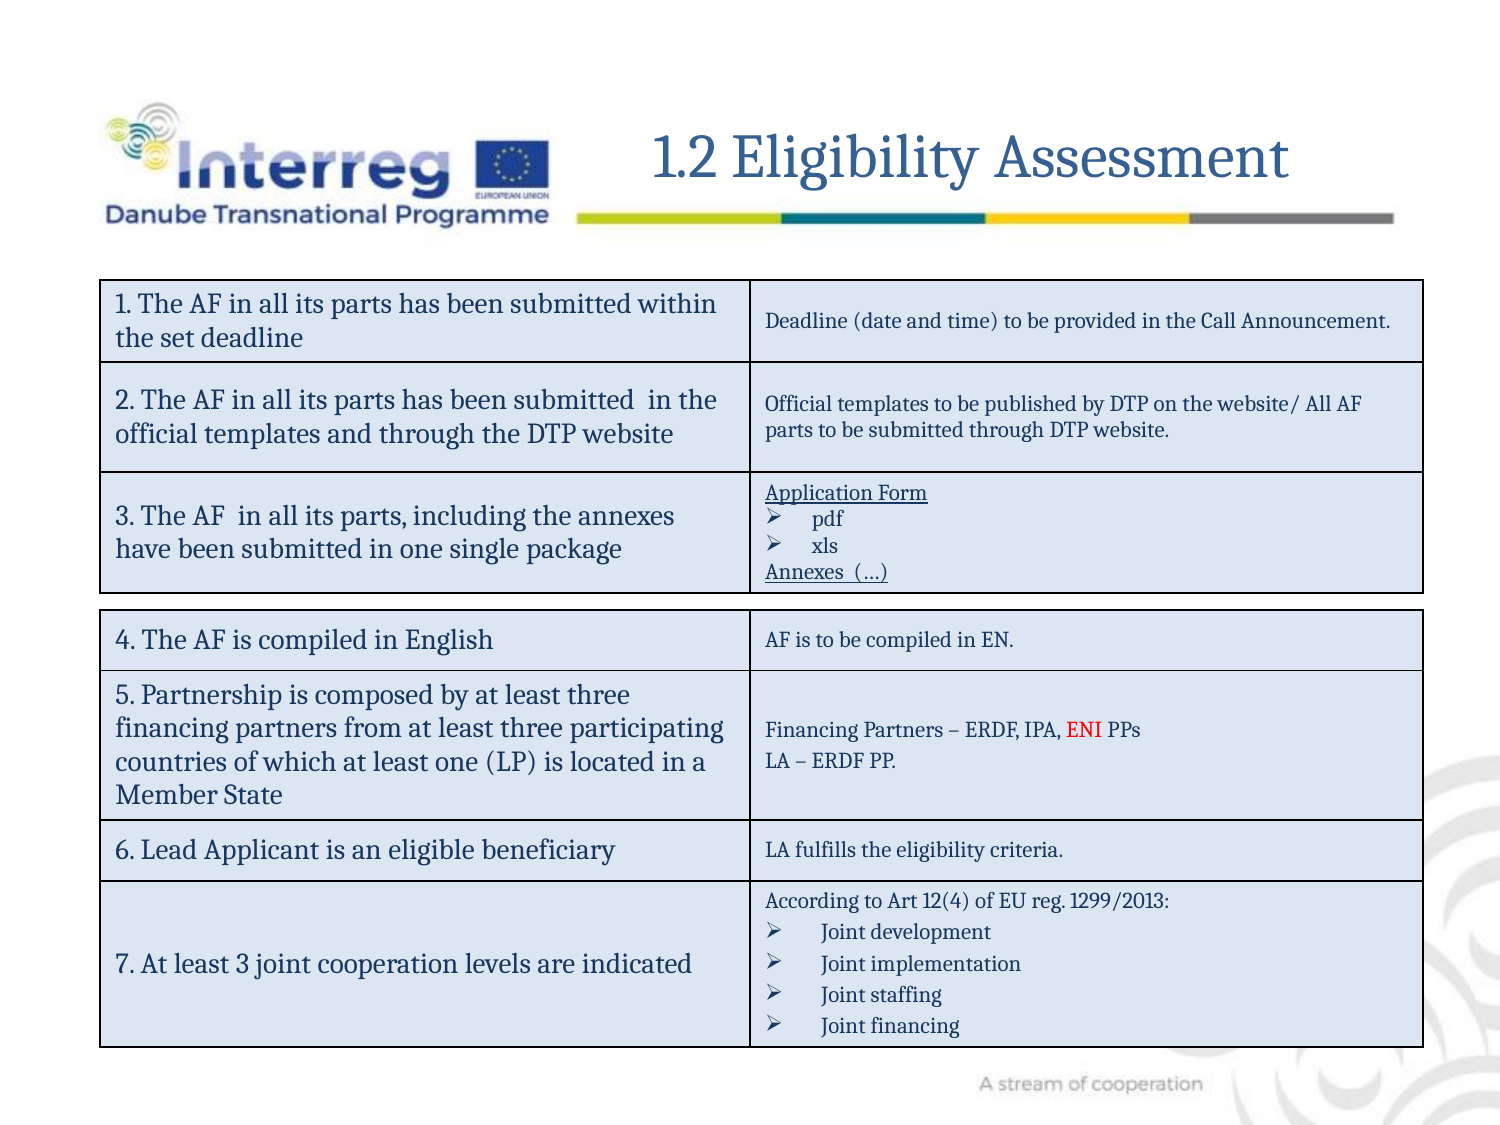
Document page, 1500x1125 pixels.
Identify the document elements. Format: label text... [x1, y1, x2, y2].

table_cell 6. Lead Applicant is an eligible beneficiary [101, 821, 749, 880]
picture [0, 0, 1500, 1125]
table_cell LA fulfills the eligibility criteria. [751, 821, 1422, 880]
table_header Deadline (date and time) to be provided in the Call Announcement. [751, 281, 1422, 361]
table_cell 3. The AF in all its parts, including the annexes have been submitted in one single package [101, 473, 749, 592]
table_header 4. The AF is compiled in English [101, 611, 749, 670]
text_box 1.2 Eligibility Assessment [560, 113, 1384, 208]
table_cell According to Art 12(4) of EU reg. 1299/2013: Joint development Joint implementation Joint staffing Joint financing [751, 882, 1422, 1046]
table_cell 7. At least 3 joint cooperation levels are indicated [101, 882, 749, 1046]
table_cell Official templates to be published by DTP on the website/ All AF parts to be submitted through DTP website. [751, 363, 1422, 471]
table_cell 5. Partnership is composed by at least three financing partners from at least three participating countries of which at least one (LP) is located in a Member State [101, 671, 749, 819]
table_header 1. The AF in all its parts has been submitted within the set deadline [101, 281, 749, 361]
table_cell 2. The AF in all its parts has been submitted in the official templates and through the DTP website [101, 363, 749, 471]
table_header AF is to be compiled in EN. [751, 611, 1422, 670]
table_cell Application Form pdf xls Annexes (…) [751, 473, 1422, 592]
subtitle [100, 255, 1471, 1083]
table_cell Financing Partners – ERDF, IPA, ENI PPs LA – ERDF PP. [751, 671, 1422, 819]
